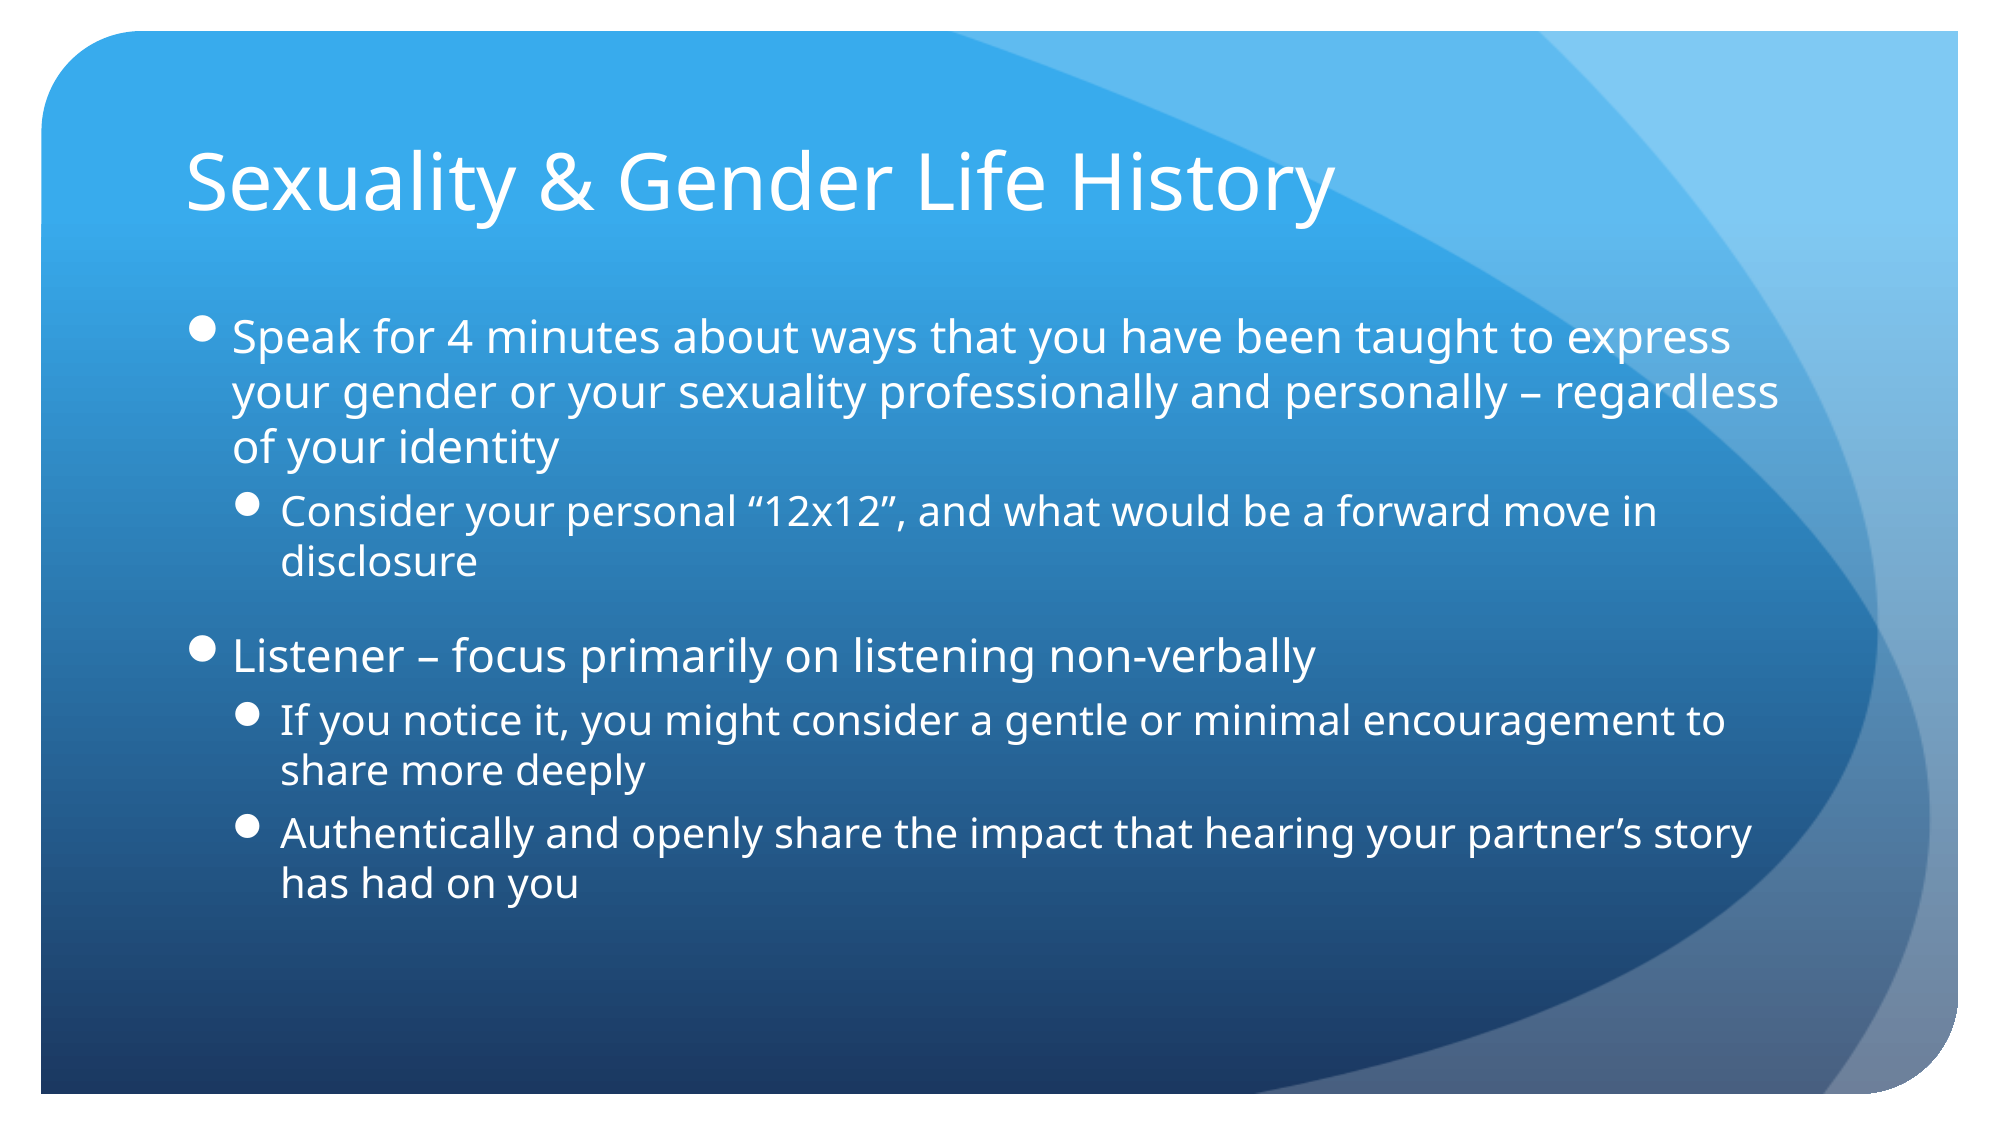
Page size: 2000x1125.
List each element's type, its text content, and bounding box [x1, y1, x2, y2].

picture [33, 30, 1964, 1094]
title Sexuality & Gender Life History [170, 62, 1829, 234]
list Speak for 4 minutes about ways that you have been taught to express your gender or your sexuality professionally and personally – regardless of your identity Consider your personal “12x12”, and what would be a forward move in disclosure Listener – focus primarily on listening non-verbally If you notice it, you might consider a gentle or minimal encouragement to share more deeply Authentically and openly share the impact that hearing your partner’s story has had on you [170, 299, 1829, 991]
